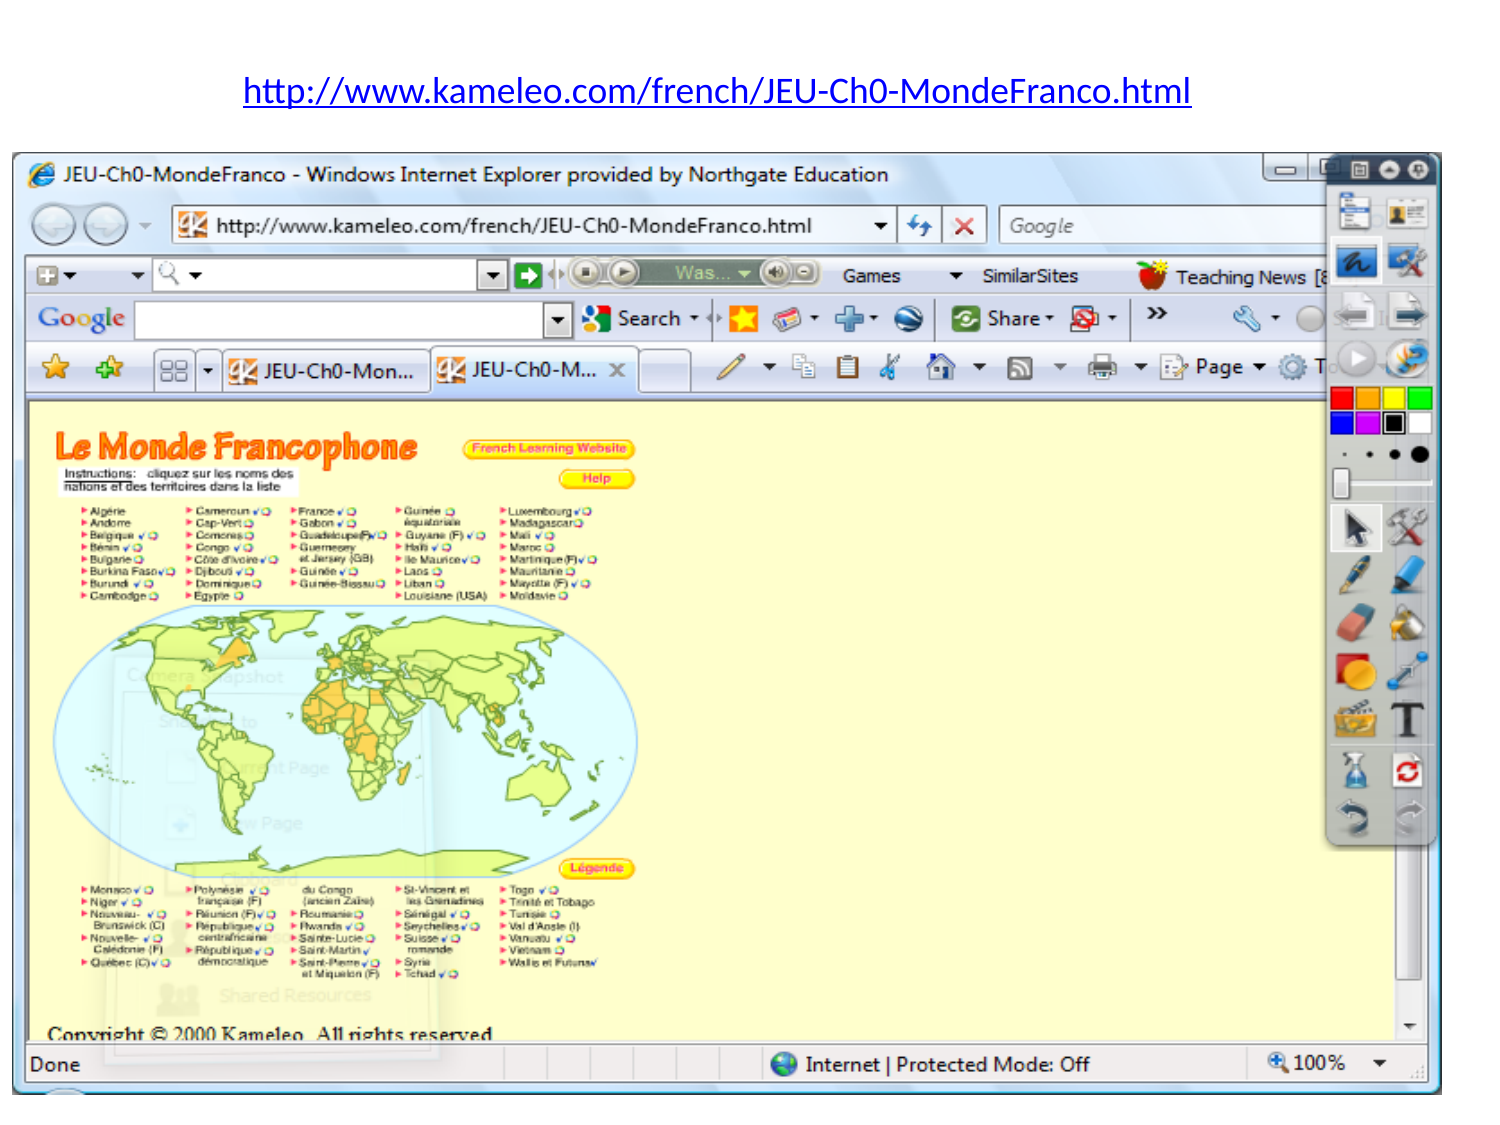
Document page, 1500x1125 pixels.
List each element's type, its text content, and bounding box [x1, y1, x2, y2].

text_box http://www.kameleo.com/french/JEU-Ch0-MondeFranco.html [228, 58, 1208, 151]
picture [12, 152, 1442, 1096]
